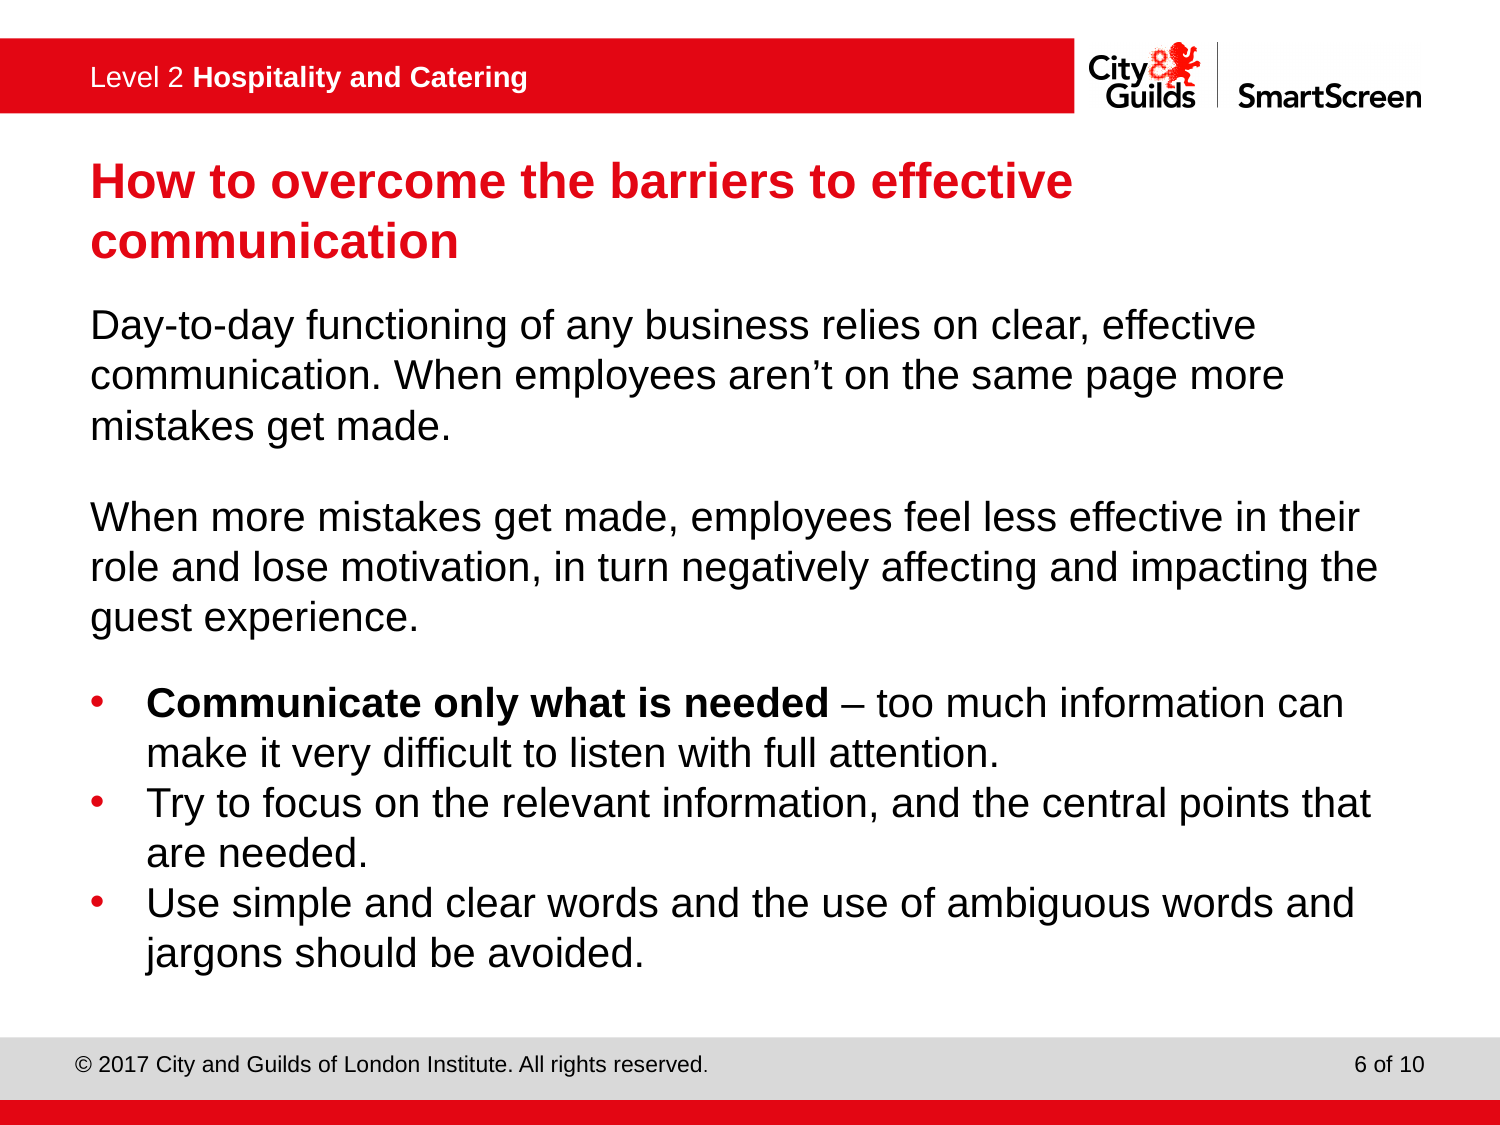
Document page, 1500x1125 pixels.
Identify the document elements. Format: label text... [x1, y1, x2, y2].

list Day-to-day functioning of any business relies on clear, effective communication. When employees aren’t on the same page more mistakes get made. When more mistakes get made, employees feel less effective in their role and lose motivation, in turn negatively affecting and impacting the guest experience. [74, 290, 1448, 670]
text_box Communicate only what is needed – too much information can make it very difficult to listen with full attention. Try to focus on the relevant information, and the central points that are needed. Use simple and clear words and the use of ambiguous words and jargons should be avoided. [75, 668, 1424, 984]
title How to overcome the barriers to effective communication [74, 137, 1424, 280]
picture [1089, 42, 1421, 108]
